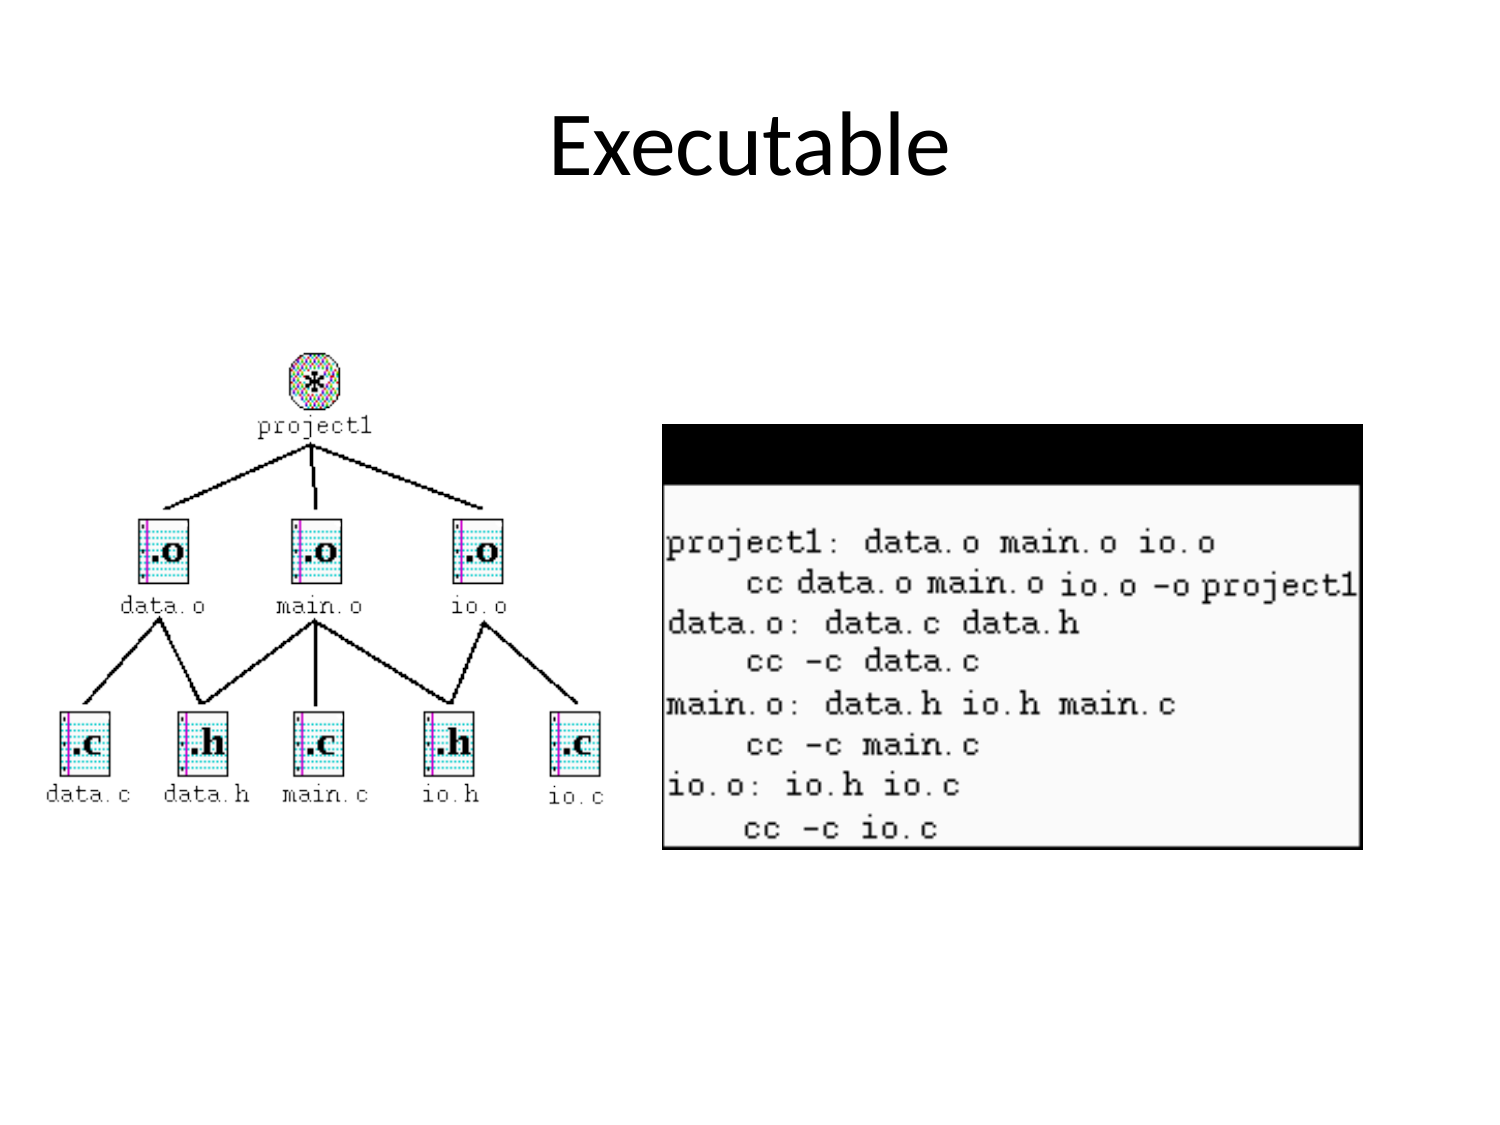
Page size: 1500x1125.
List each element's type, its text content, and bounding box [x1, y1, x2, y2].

picture [662, 424, 1363, 851]
picture [37, 349, 617, 815]
title Executable [75, 45, 1425, 233]
